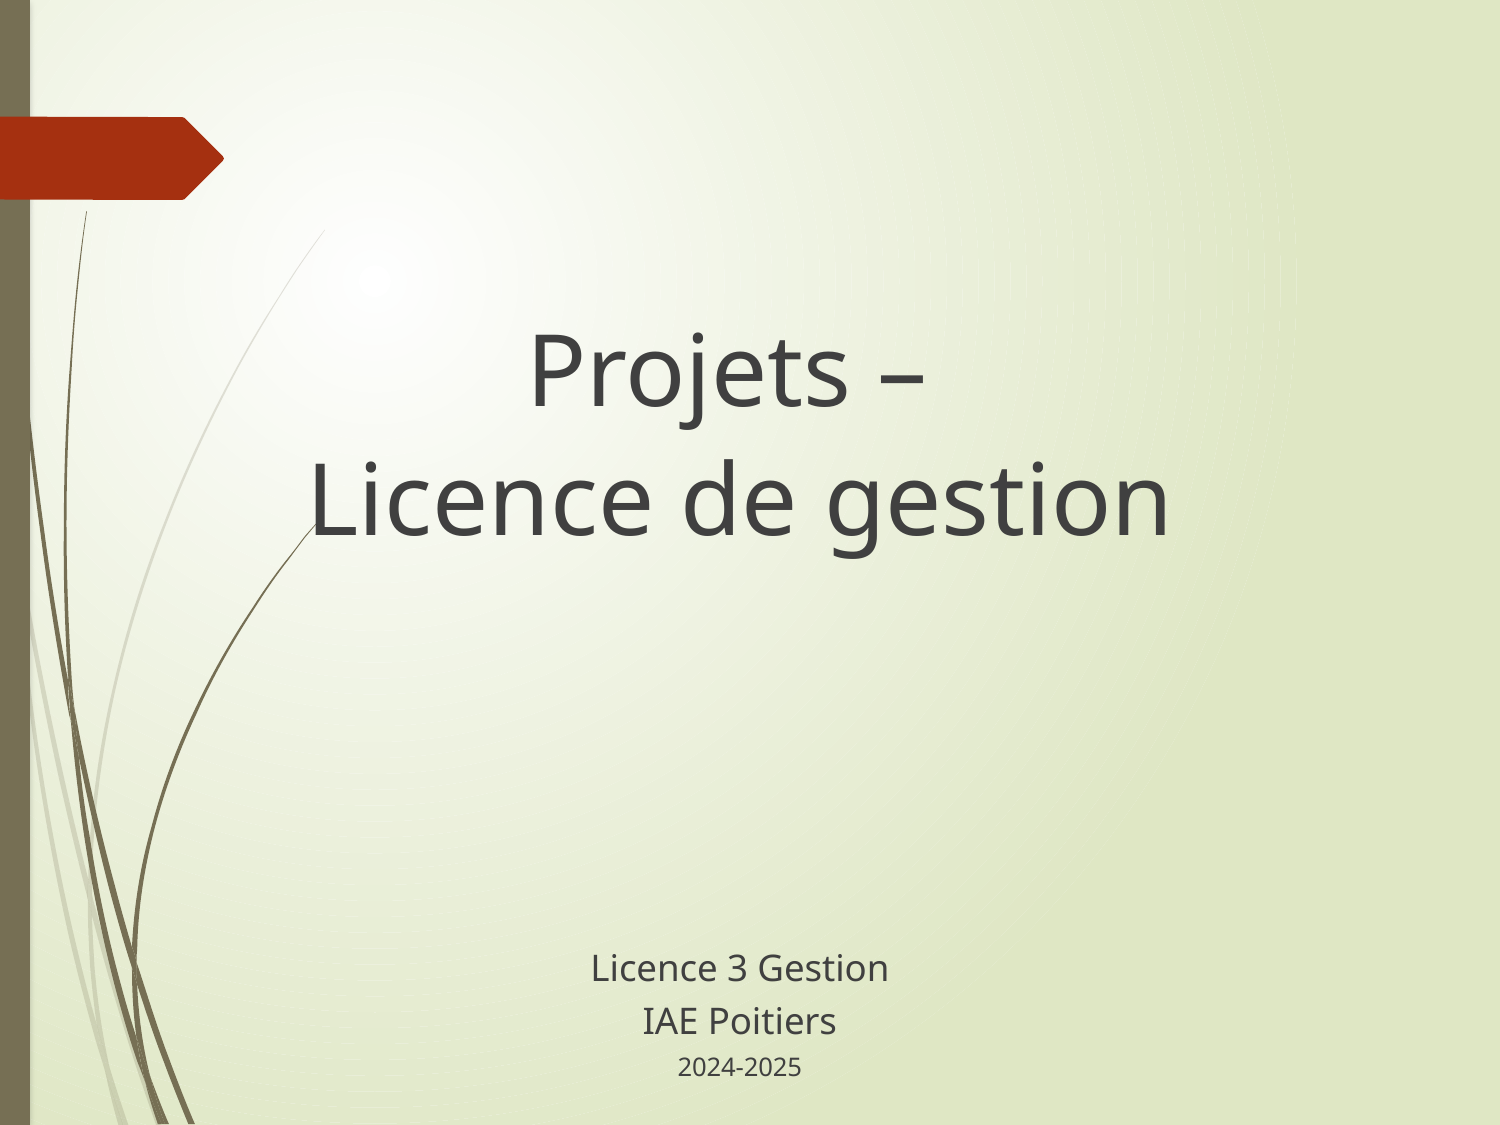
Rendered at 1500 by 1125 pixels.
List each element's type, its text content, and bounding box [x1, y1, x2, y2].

list Projets – Licence de gestion Licence 3 Gestion IAE Poitiers 2024-2025 [64, 149, 1415, 1094]
